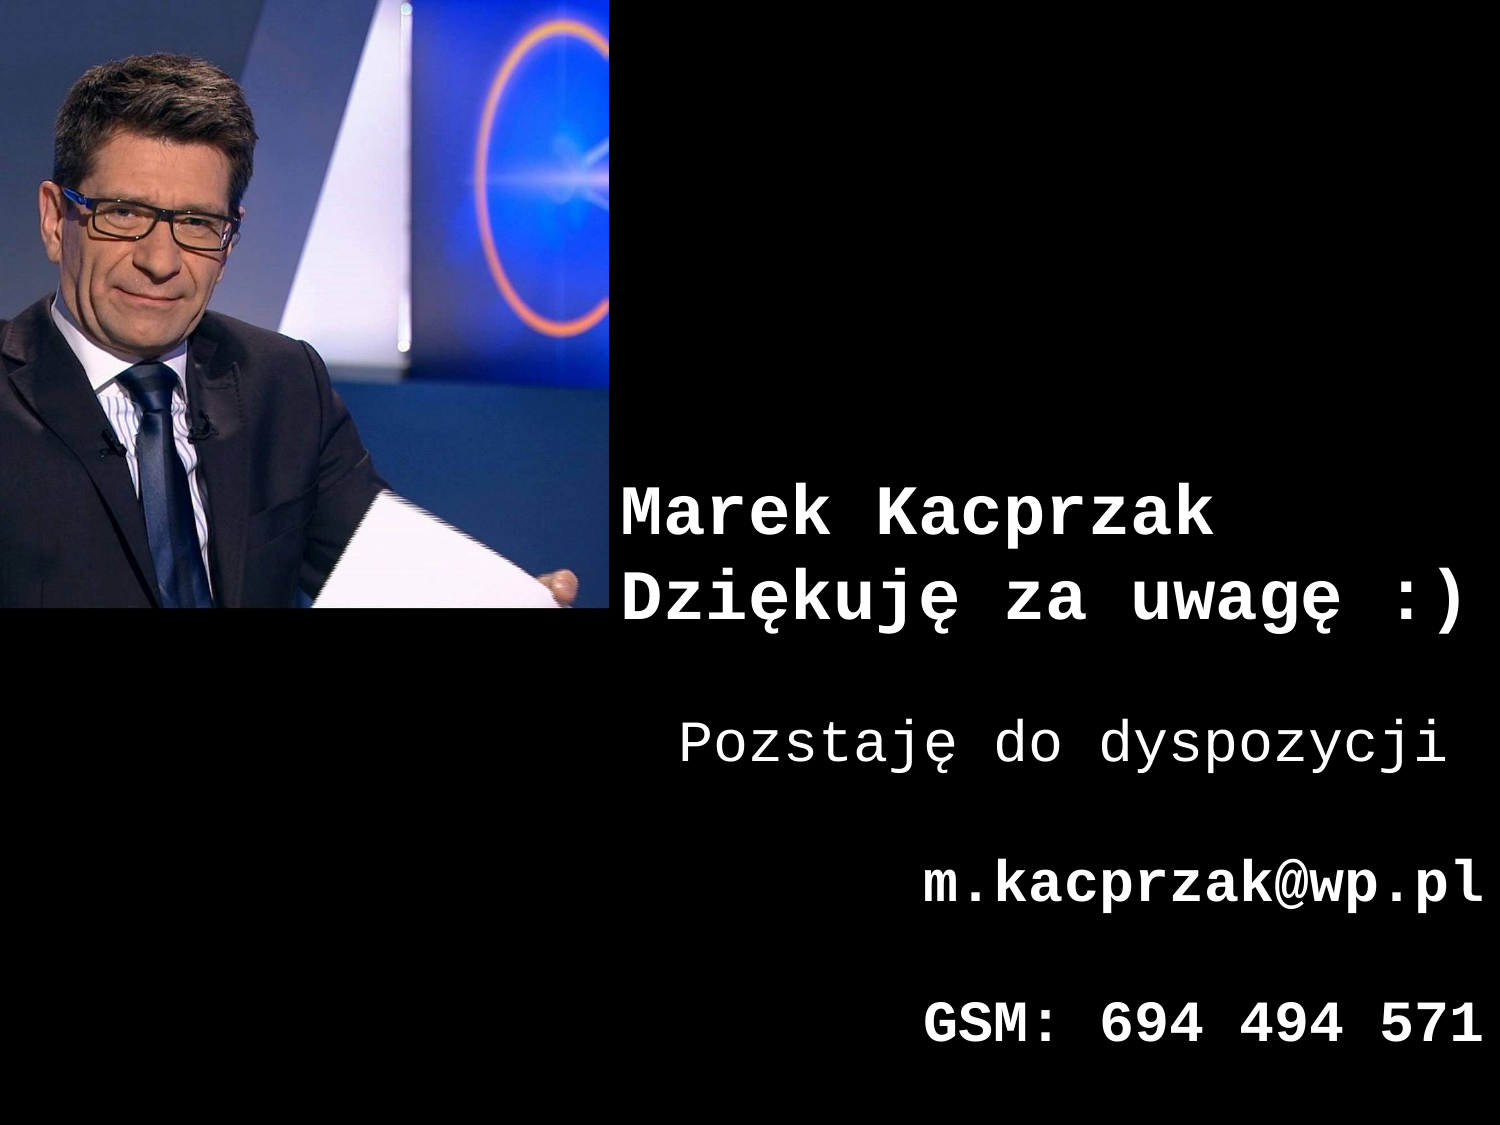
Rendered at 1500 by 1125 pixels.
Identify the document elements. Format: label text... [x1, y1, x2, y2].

picture [0, 0, 609, 610]
text_box Marek Kacprzak Dziękuję za uwagę :) Pozstaję do dyspozycji m.kacprzak@wp.pl GSM: 694 494 571 [606, 456, 1499, 1061]
